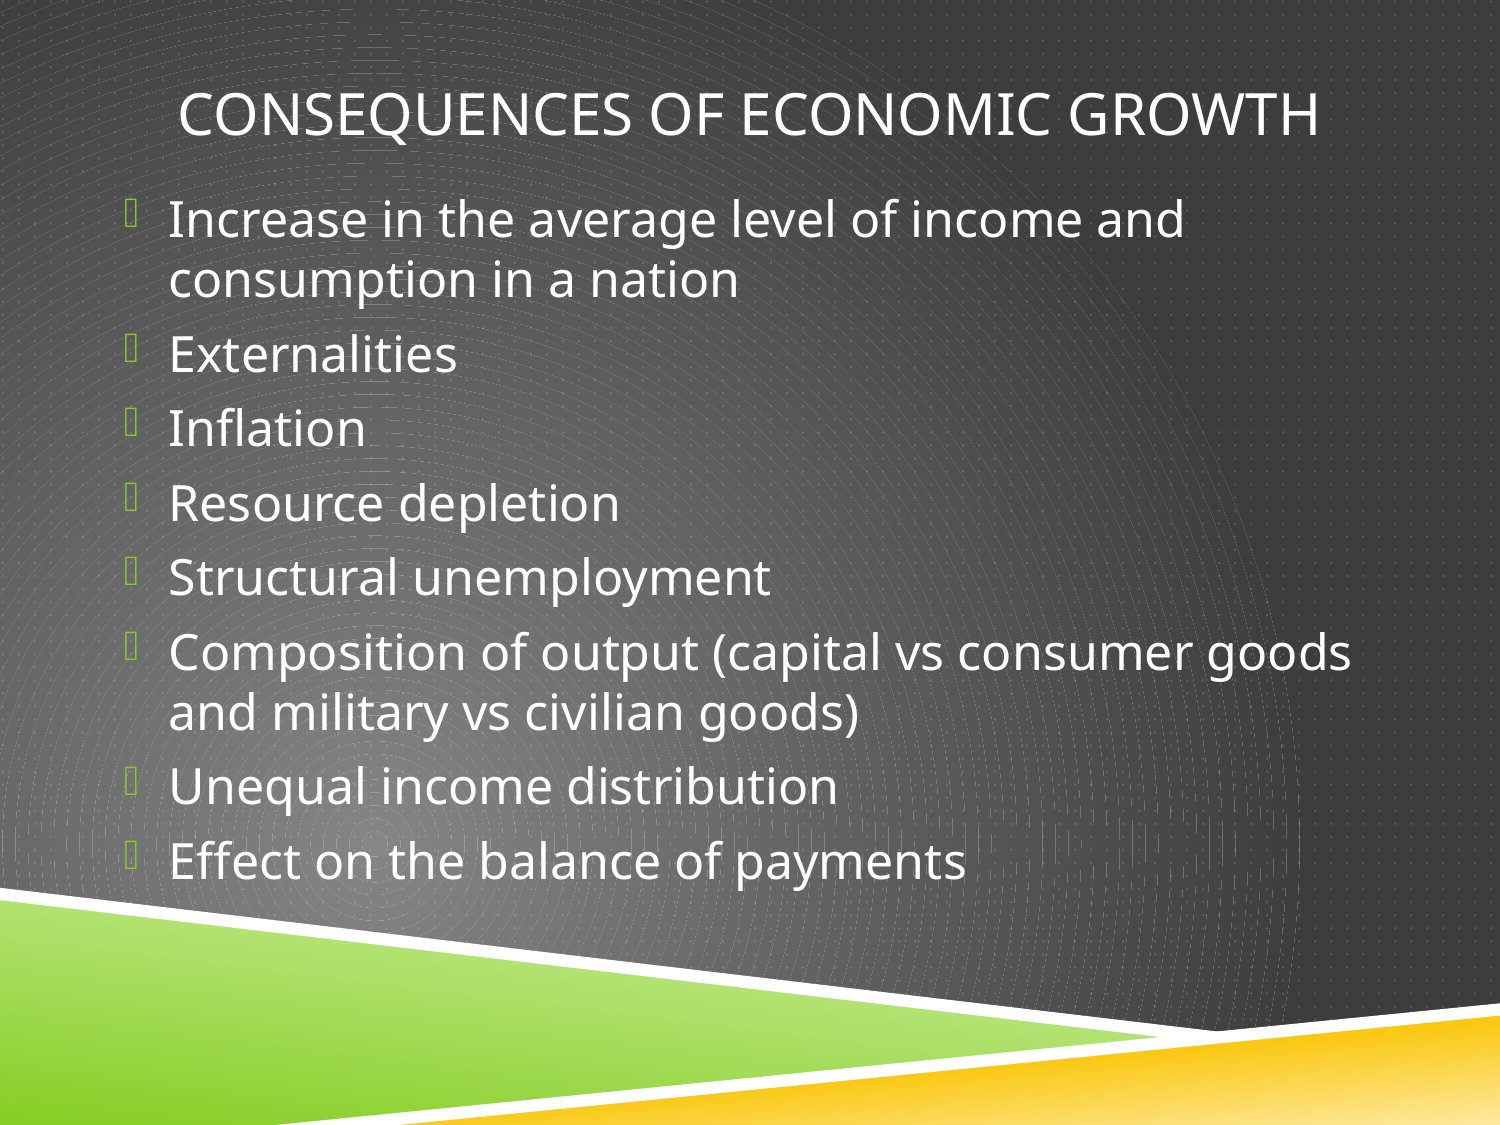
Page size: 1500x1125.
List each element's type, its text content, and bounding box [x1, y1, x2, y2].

title Consequences of economic growth [112, 45, 1388, 179]
list Increase in the average level of income and consumption in a nation Externalities Inflation Resource depletion Structural unemployment Composition of output (capital vs consumer goods and military vs civilian goods) Unequal income distribution Effect on the balance of payments [112, 179, 1388, 903]
